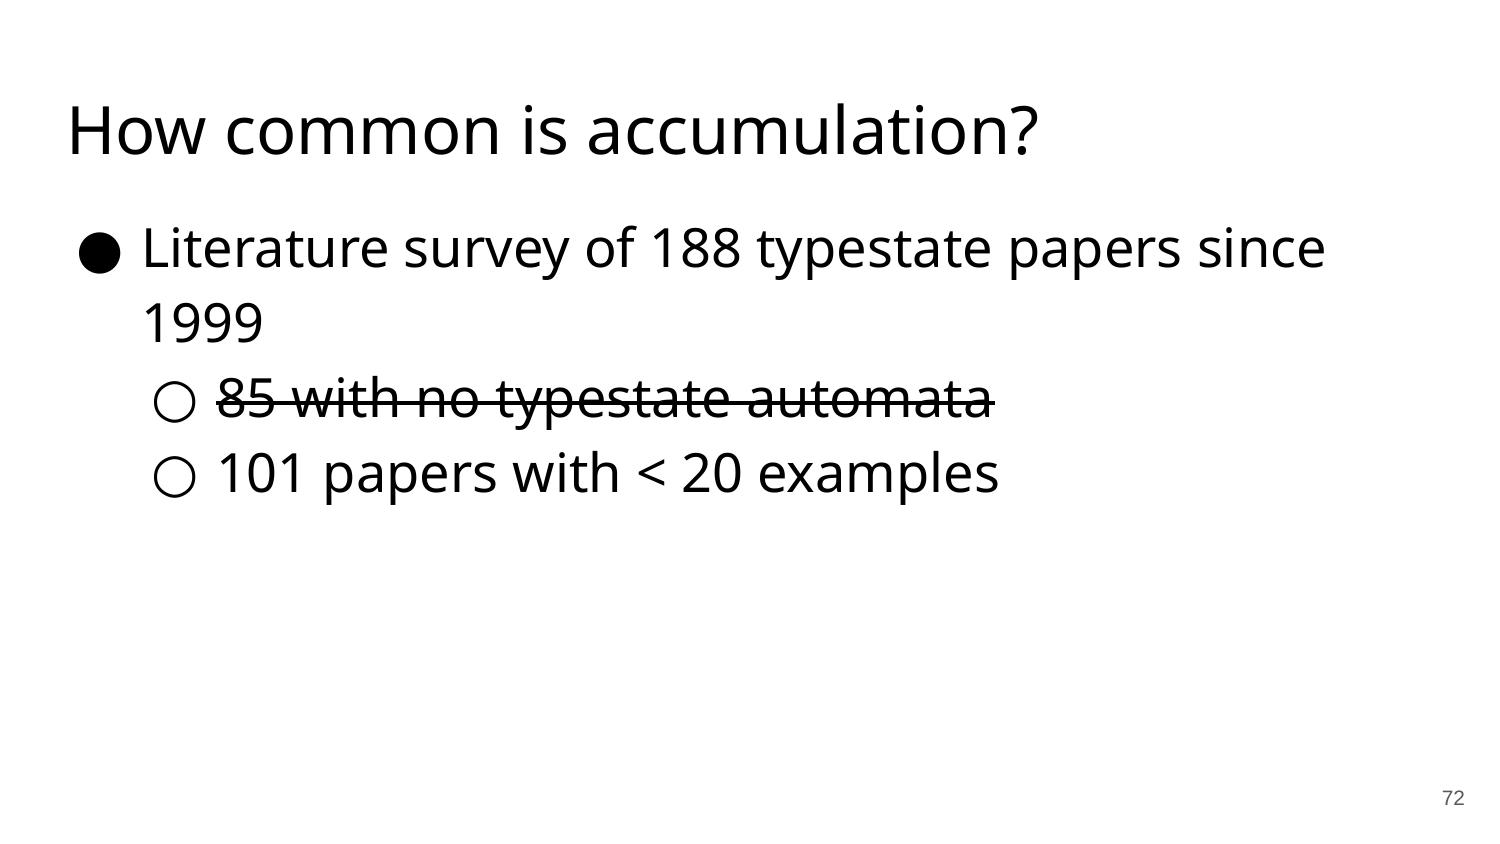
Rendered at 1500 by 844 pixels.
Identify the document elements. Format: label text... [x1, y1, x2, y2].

slide_number ‹#› [1389, 764, 1480, 830]
title How common is accumulation? [51, 72, 1449, 167]
list Literature survey of 188 typestate papers since 1999 85 with no typestate automata 101 papers with < 20 examples [51, 189, 1449, 750]
